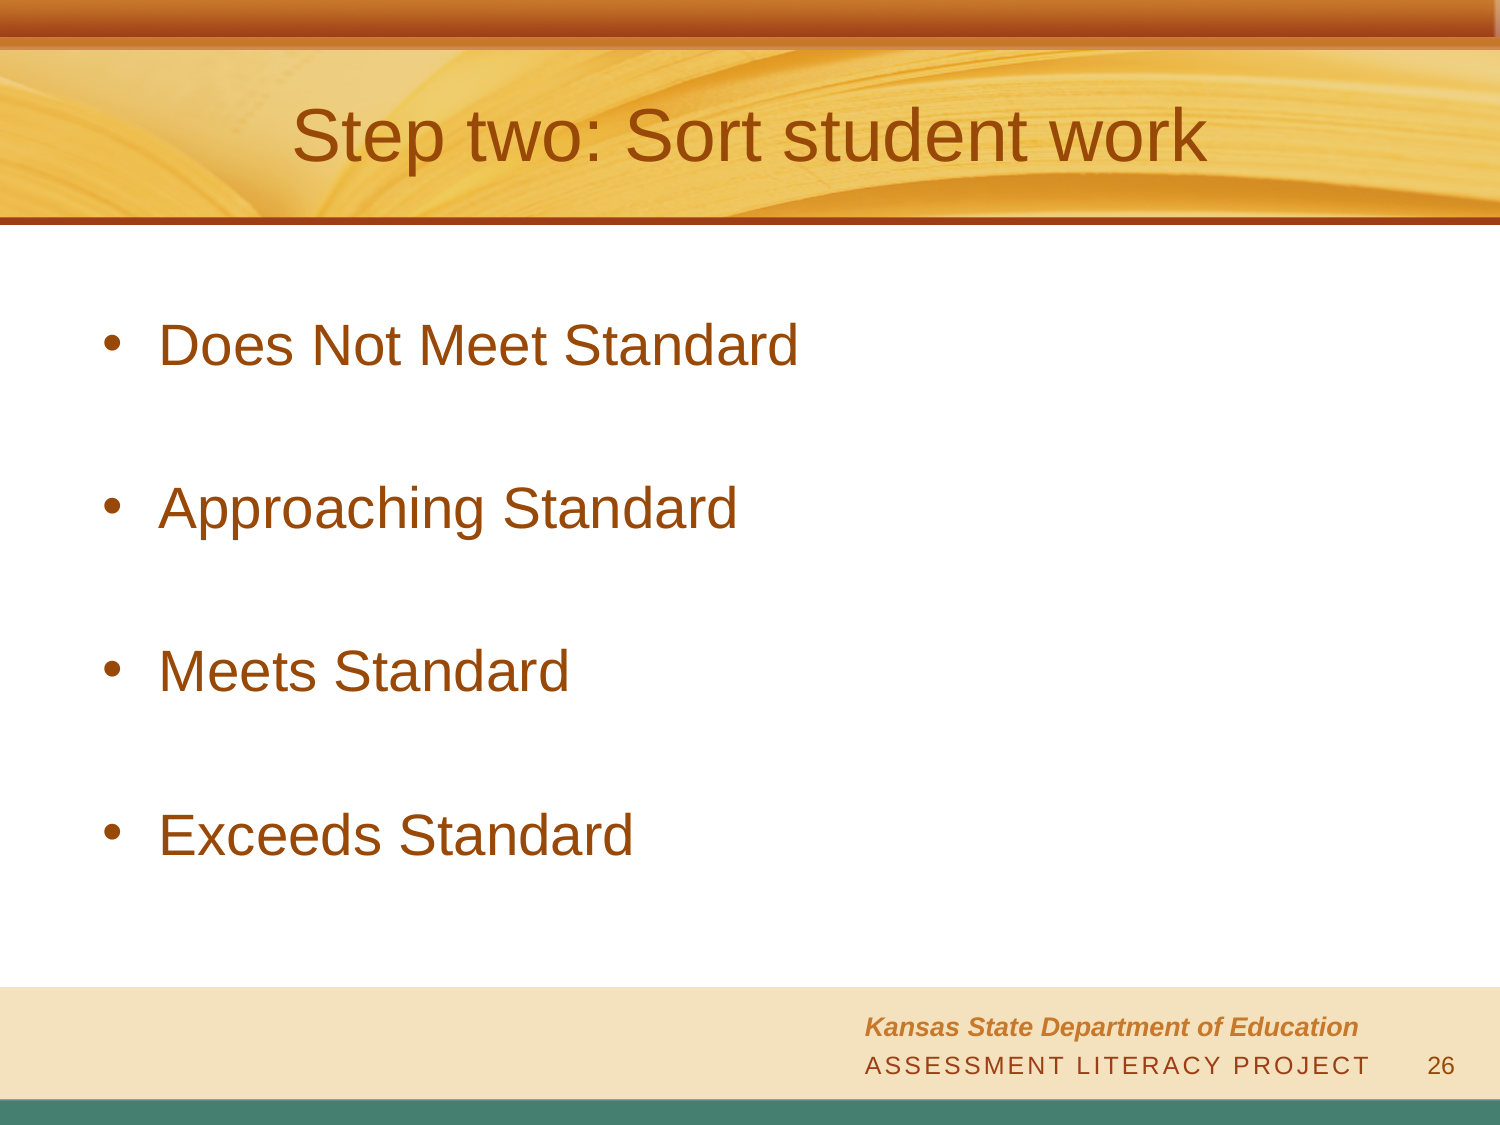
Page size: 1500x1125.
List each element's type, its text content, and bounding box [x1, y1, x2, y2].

picture [0, 987, 1500, 1125]
list Does Not Meet Standard Approaching Standard Meets Standard Exceeds Standard [87, 299, 1288, 900]
picture [0, 0, 1500, 226]
